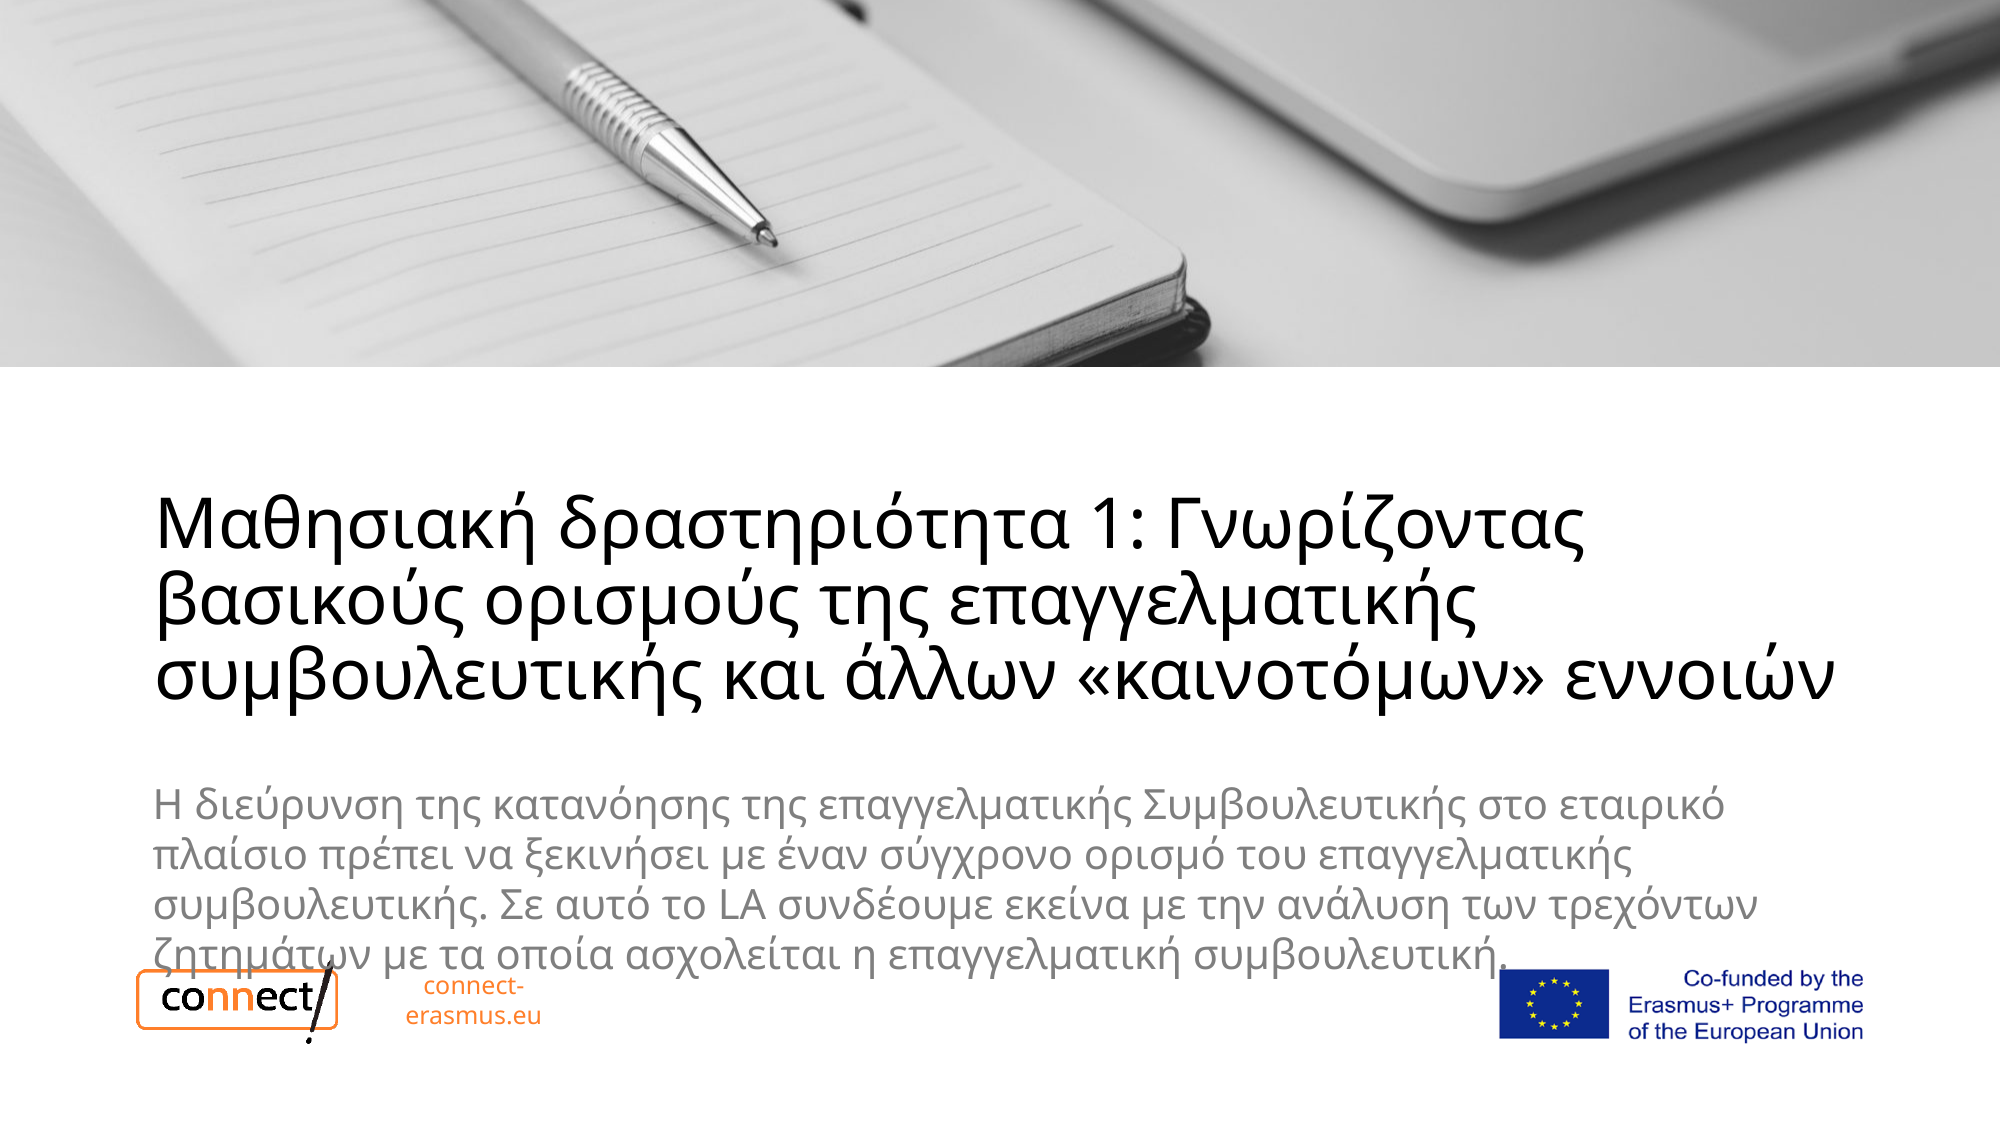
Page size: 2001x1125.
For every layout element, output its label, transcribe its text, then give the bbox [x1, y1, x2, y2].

picture [0, 0, 2000, 367]
list Η διεύρυνση της κατανόησης της επαγγελματικής Συμβουλευτικής στο εταιρικό πλαίσιο πρέπει να ξεκινήσει με έναν σύγχρονο ορισμό του επαγγελματικής συμβουλευτικής. Σε αυτό το LA συνδέουμε εκείνα με την ανάλυση των τρεχόντων ζητημάτων με τα οποία ασχολείται η επαγγελματική συμβουλευτική. [137, 769, 1863, 845]
title Μαθησιακή δραστηριότητα 1: Γνωρίζοντας βασικούς ορισμούς της επαγγελματικής συμβουλευτικής και άλλων «καινοτόμων» εννοιών [139, 453, 1863, 723]
picture [136, 960, 338, 1044]
footer connect-erasmus.eu [341, 976, 607, 1022]
picture [1498, 968, 1863, 1044]
